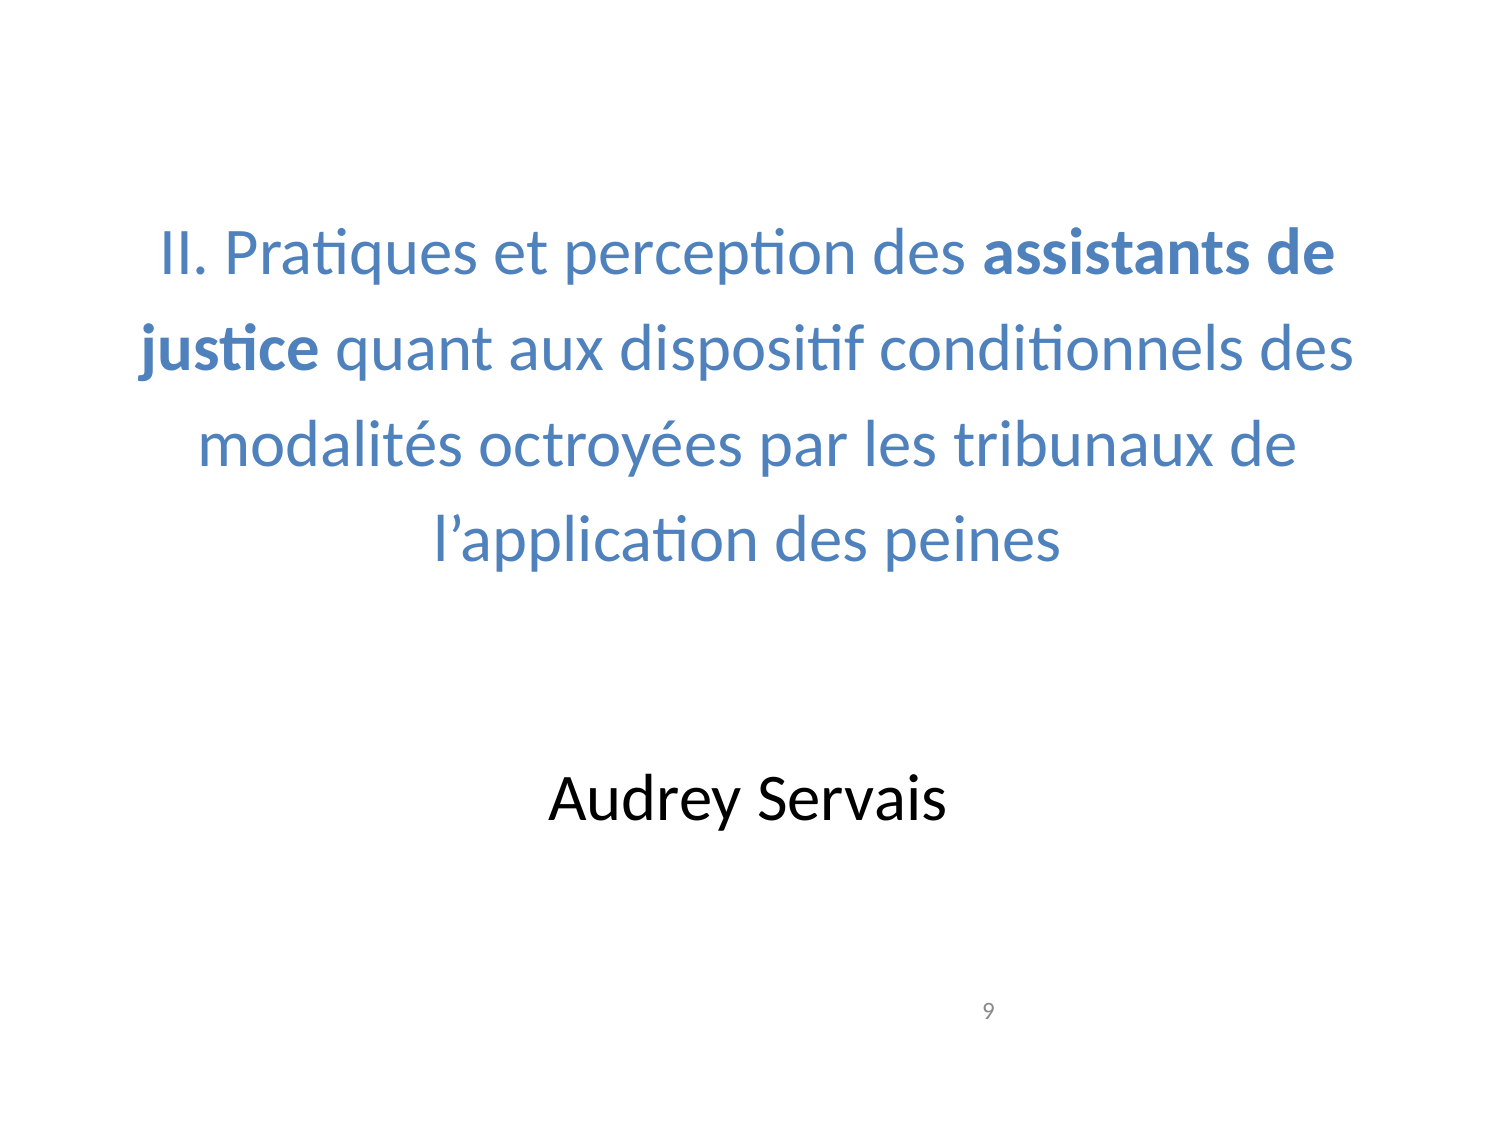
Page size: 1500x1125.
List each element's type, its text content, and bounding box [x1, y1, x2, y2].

list II. Pratiques et perception des assistants de justice quant aux dispositif conditionnels des modalités octroyées par les tribunaux de l’application des peines Audrey Servais [53, 184, 1442, 1098]
